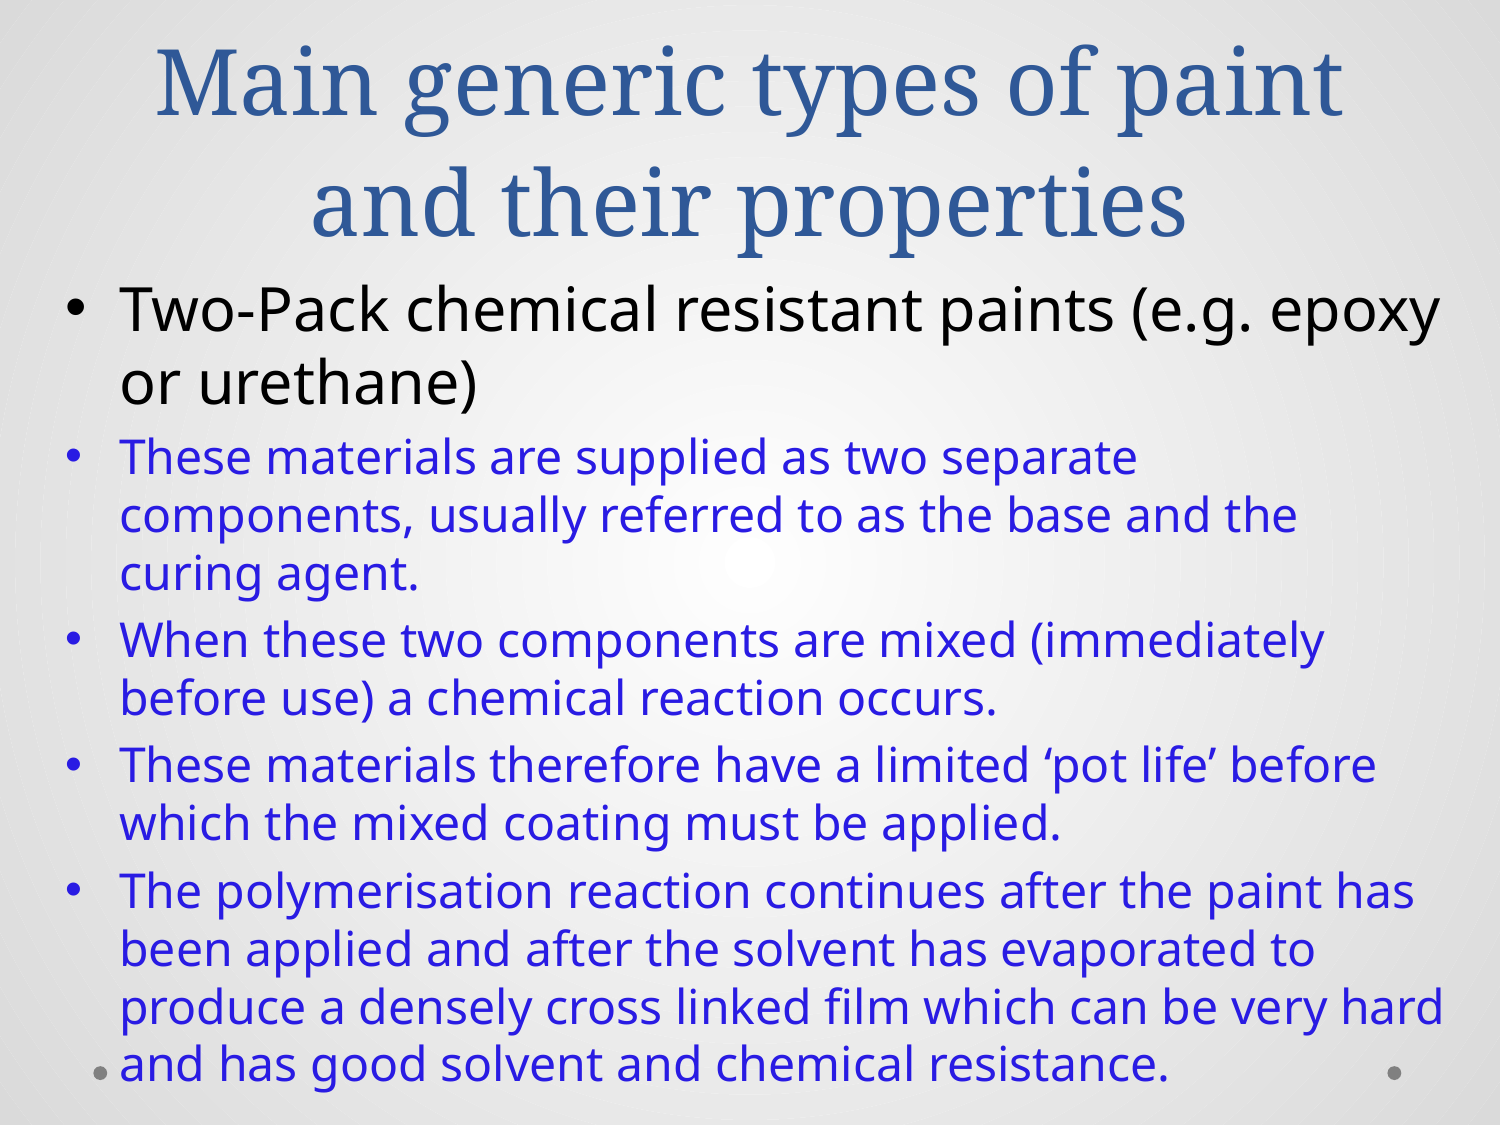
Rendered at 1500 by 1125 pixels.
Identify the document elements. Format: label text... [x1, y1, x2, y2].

list Two-Pack chemical resistant paints (e.g. epoxy or urethane) These materials are supplied as two separate components, usually referred to as the base and the curing agent. When these two components are mixed (immediately before use) a chemical reaction occurs. These materials therefore have a limited ‘pot life’ before which the mixed coating must be applied. The polymerisation reaction continues after the paint has been applied and after the solvent has evaporated to produce a densely cross linked film which can be very hard and has good solvent and chemical resistance. [50, 262, 1463, 1100]
title Main generic types of paint and their properties [75, 0, 1425, 263]
